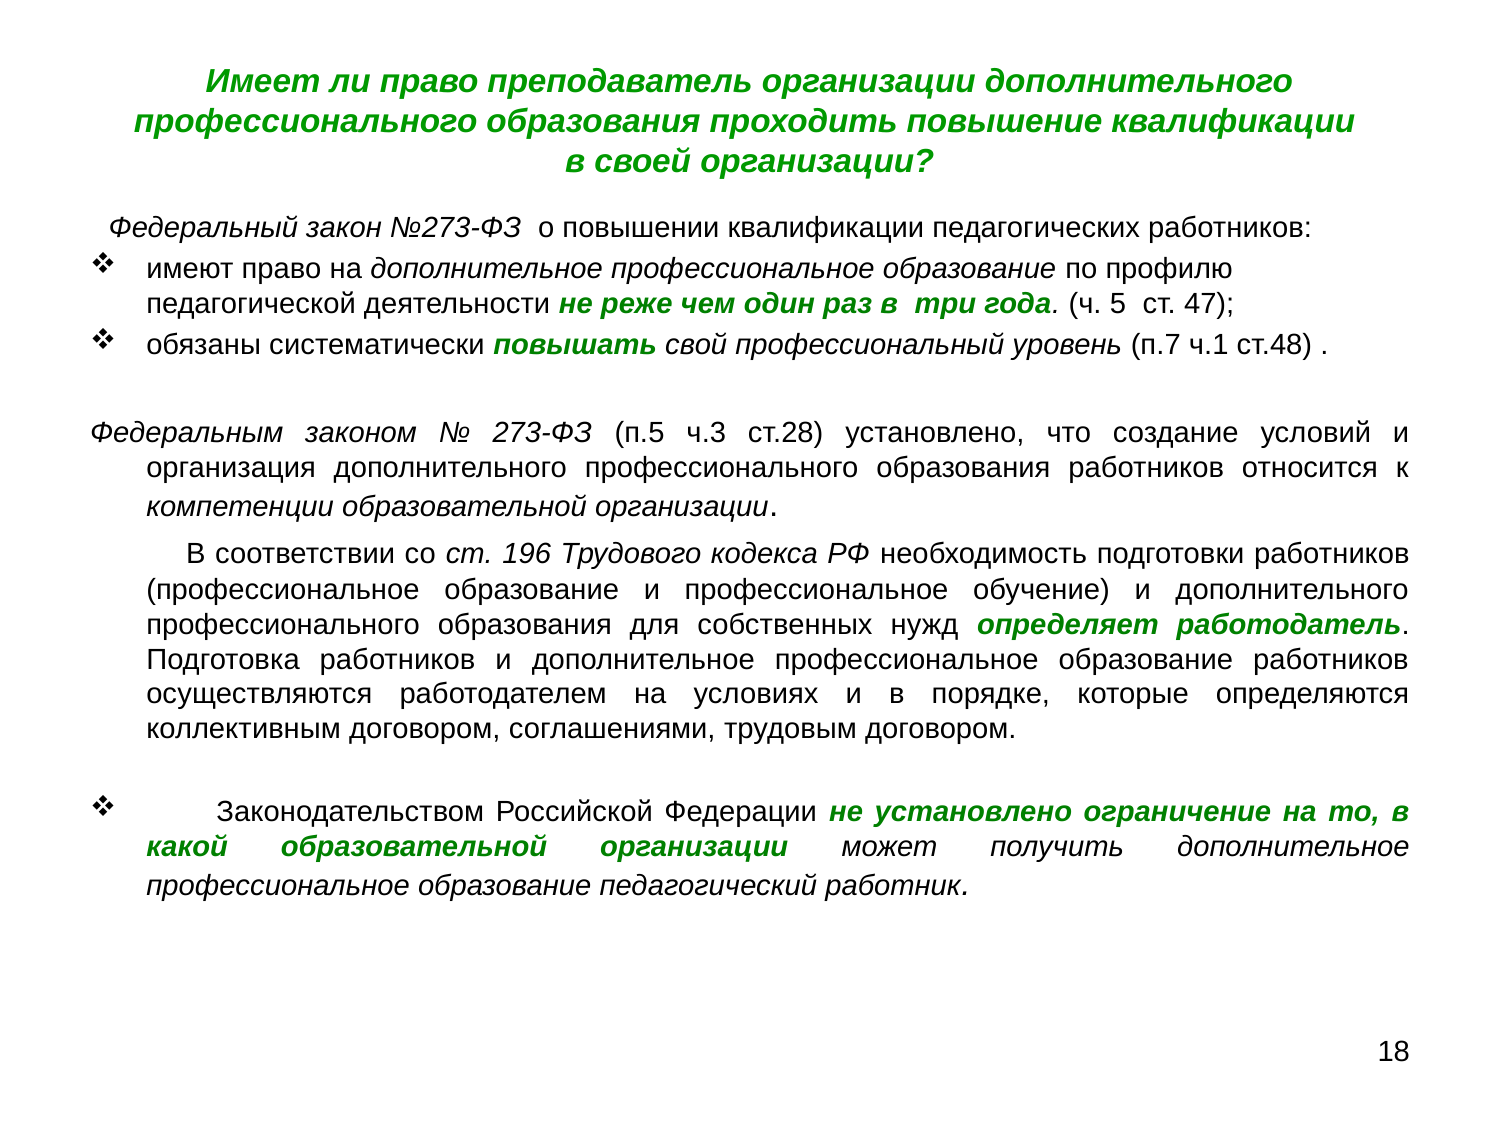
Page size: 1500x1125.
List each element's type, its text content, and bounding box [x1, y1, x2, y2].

title Имеет ли право преподаватель организации дополнительного профессионального образования проходить повышение квалификации в своей организации? [74, 44, 1426, 196]
slide_number 18 [1074, 1024, 1426, 1103]
list Федеральный закон №273-ФЗ о повышении квалификации педагогических работников: имеют право на дополнительное профессиональное образование по профилю педагогической деятельности не реже чем один раз в три года. (ч. 5 ст. 47); обязаны систематически повышать свой профессиональный уровень (п.7 ч.1 ст.48) . Федеральным законом № 273-ФЗ (п.5 ч.3 ст.28) установлено, что создание условий и организация дополнительного профессионального образования работников относится к компетенции образовательной организации. В соответствии со ст. 196 Трудового кодекса РФ необходимость подготовки работников (профессиональное образование и профессиональное обучение) и дополнительного профессионального образования для собственных нужд определяет работодатель. Подготовка работников и дополнительное профессиональное образование работников осуществляются работодателем на условиях и в порядке, которые определяются коллективным договором, соглашениями, трудовым договором. Законодательством Российской Федерации не установлено ограничение на то, в какой образовательной организации может получить дополнительное профессиональное образование педагогический работник. [74, 196, 1426, 1006]
